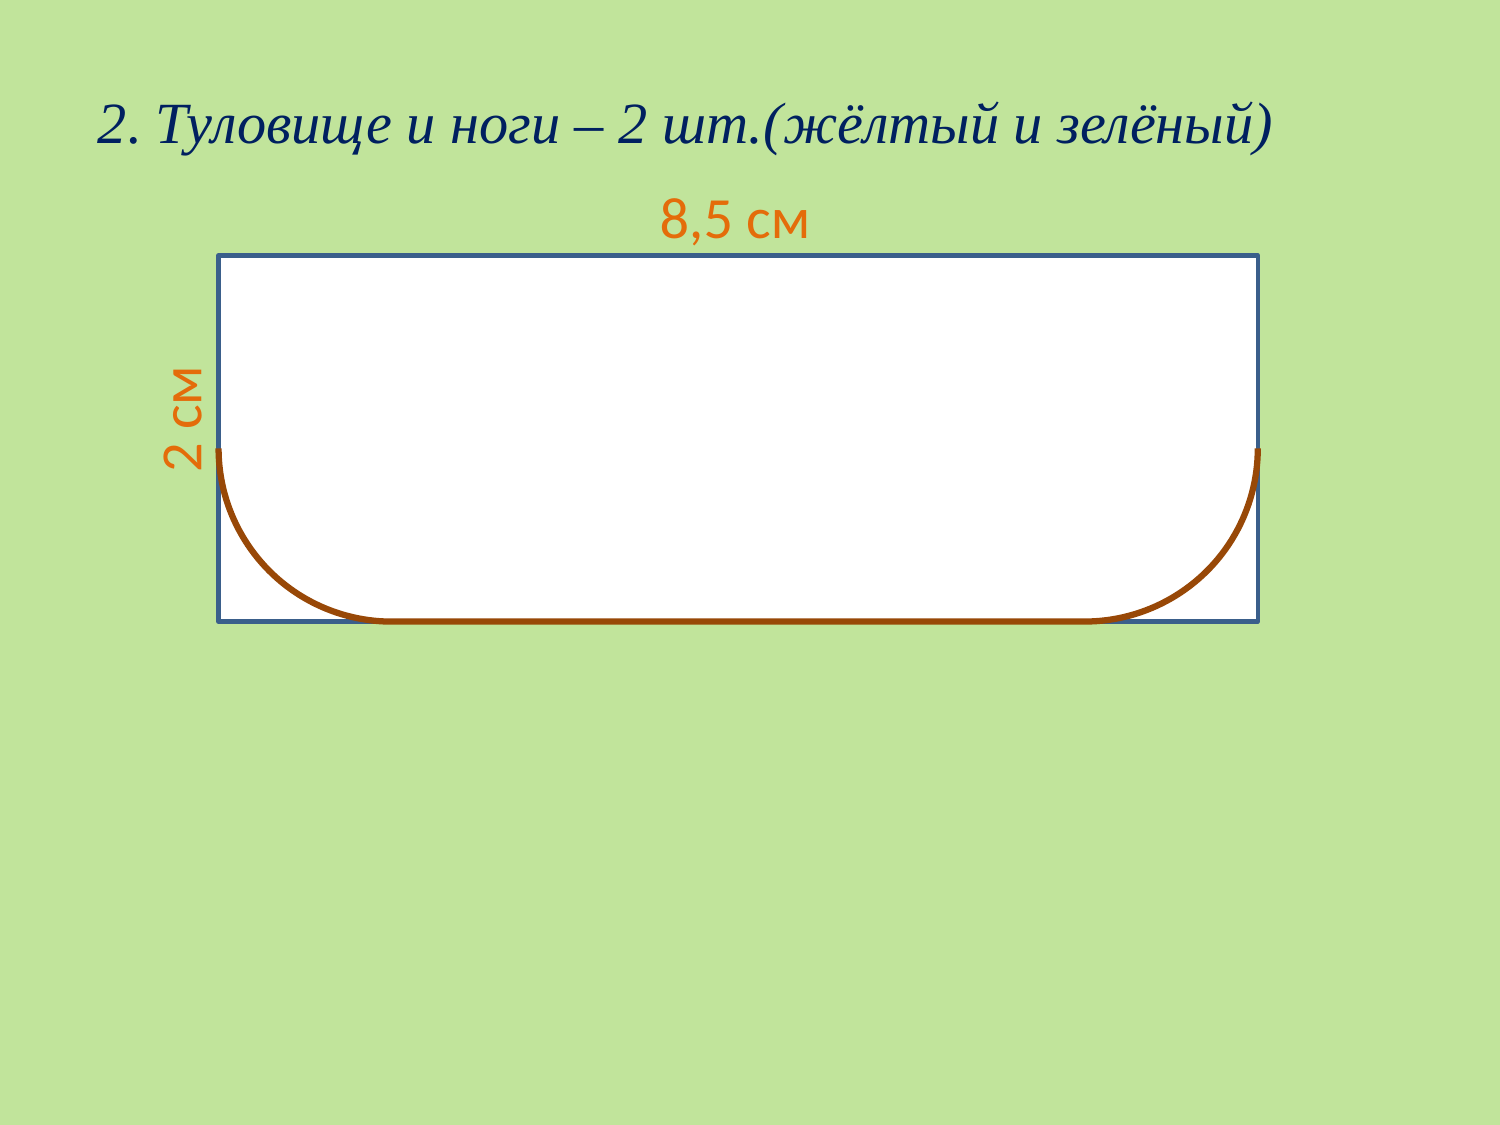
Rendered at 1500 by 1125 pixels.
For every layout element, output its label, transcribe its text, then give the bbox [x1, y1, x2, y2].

text_box [216, 253, 1260, 624]
text_box 2. Туловище и ноги – 2 шт.(жёлтый и зелёный) [82, 78, 218, 163]
text_box 2. Туловище и ноги – 2 шт.(жёлтый и зелёный) [1258, 78, 1289, 163]
text_box [217, 0, 1259, 623]
text_box 2 см [135, 350, 221, 488]
